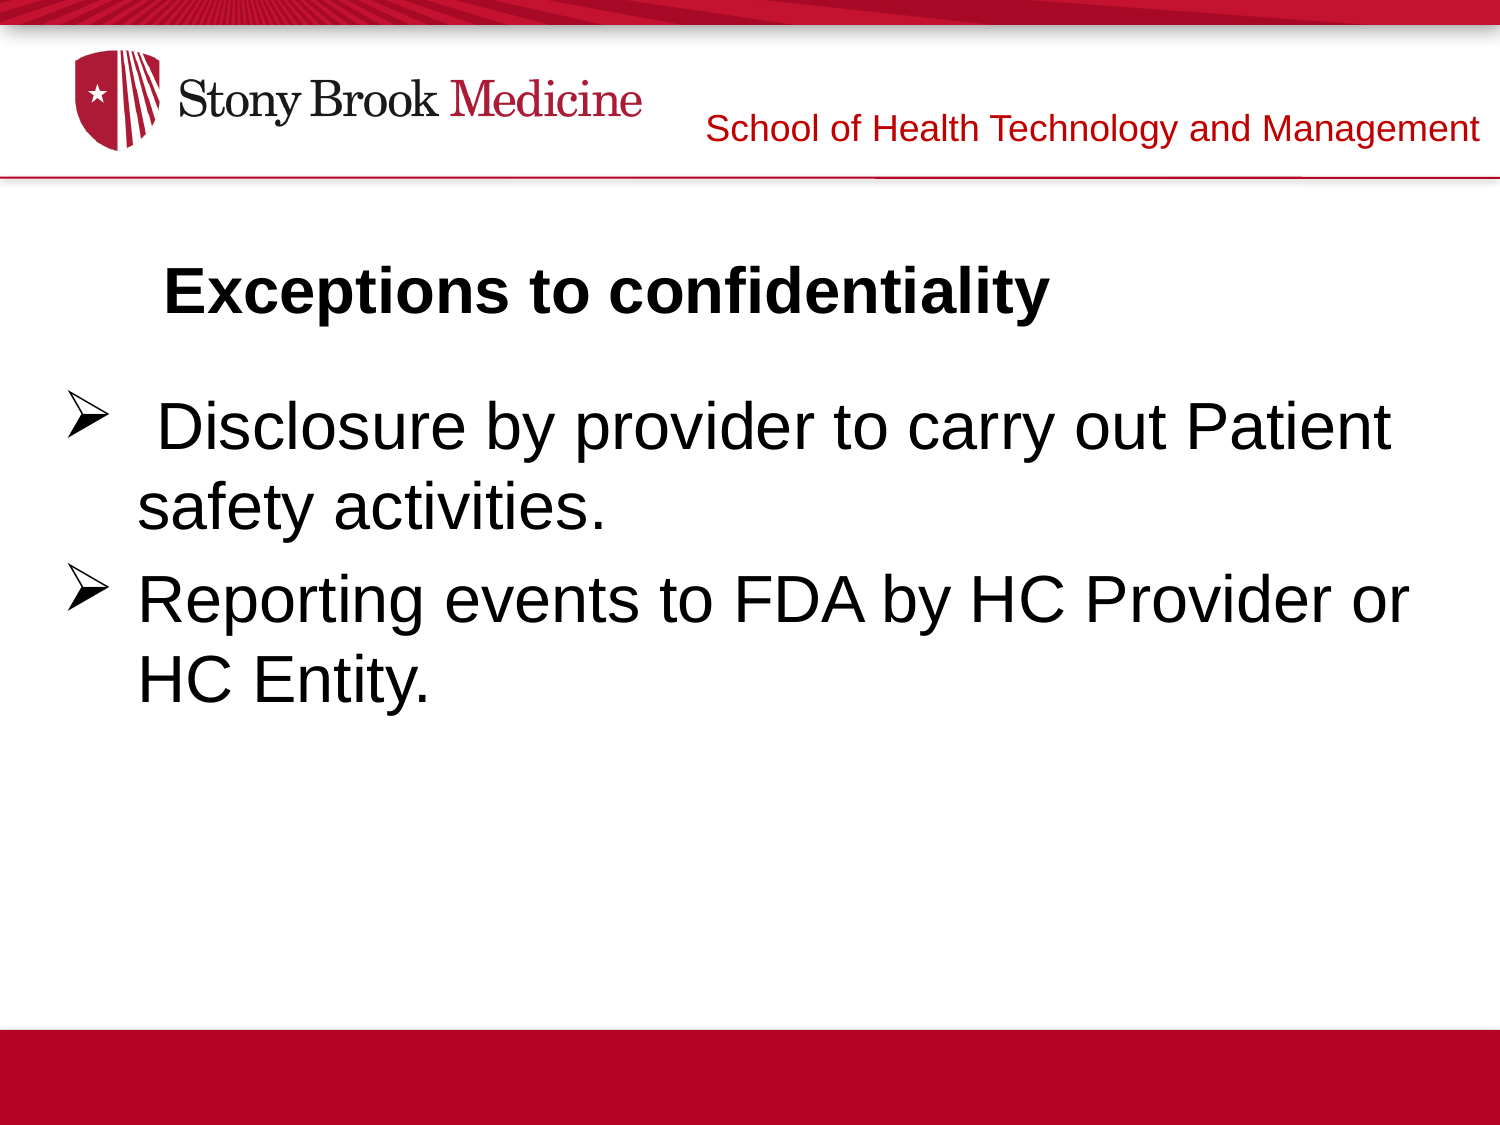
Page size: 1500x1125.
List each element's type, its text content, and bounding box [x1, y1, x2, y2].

title Exceptions to confidentiality [112, 200, 1388, 374]
text_box School of Health Technology and Management [690, 96, 1496, 156]
picture [75, 48, 642, 151]
subtitle Disclosure by provider to carry out Patient safety activities. Reporting events to FDA by HC Provider or HC Entity. [62, 374, 1438, 913]
picture [0, 0, 1500, 25]
